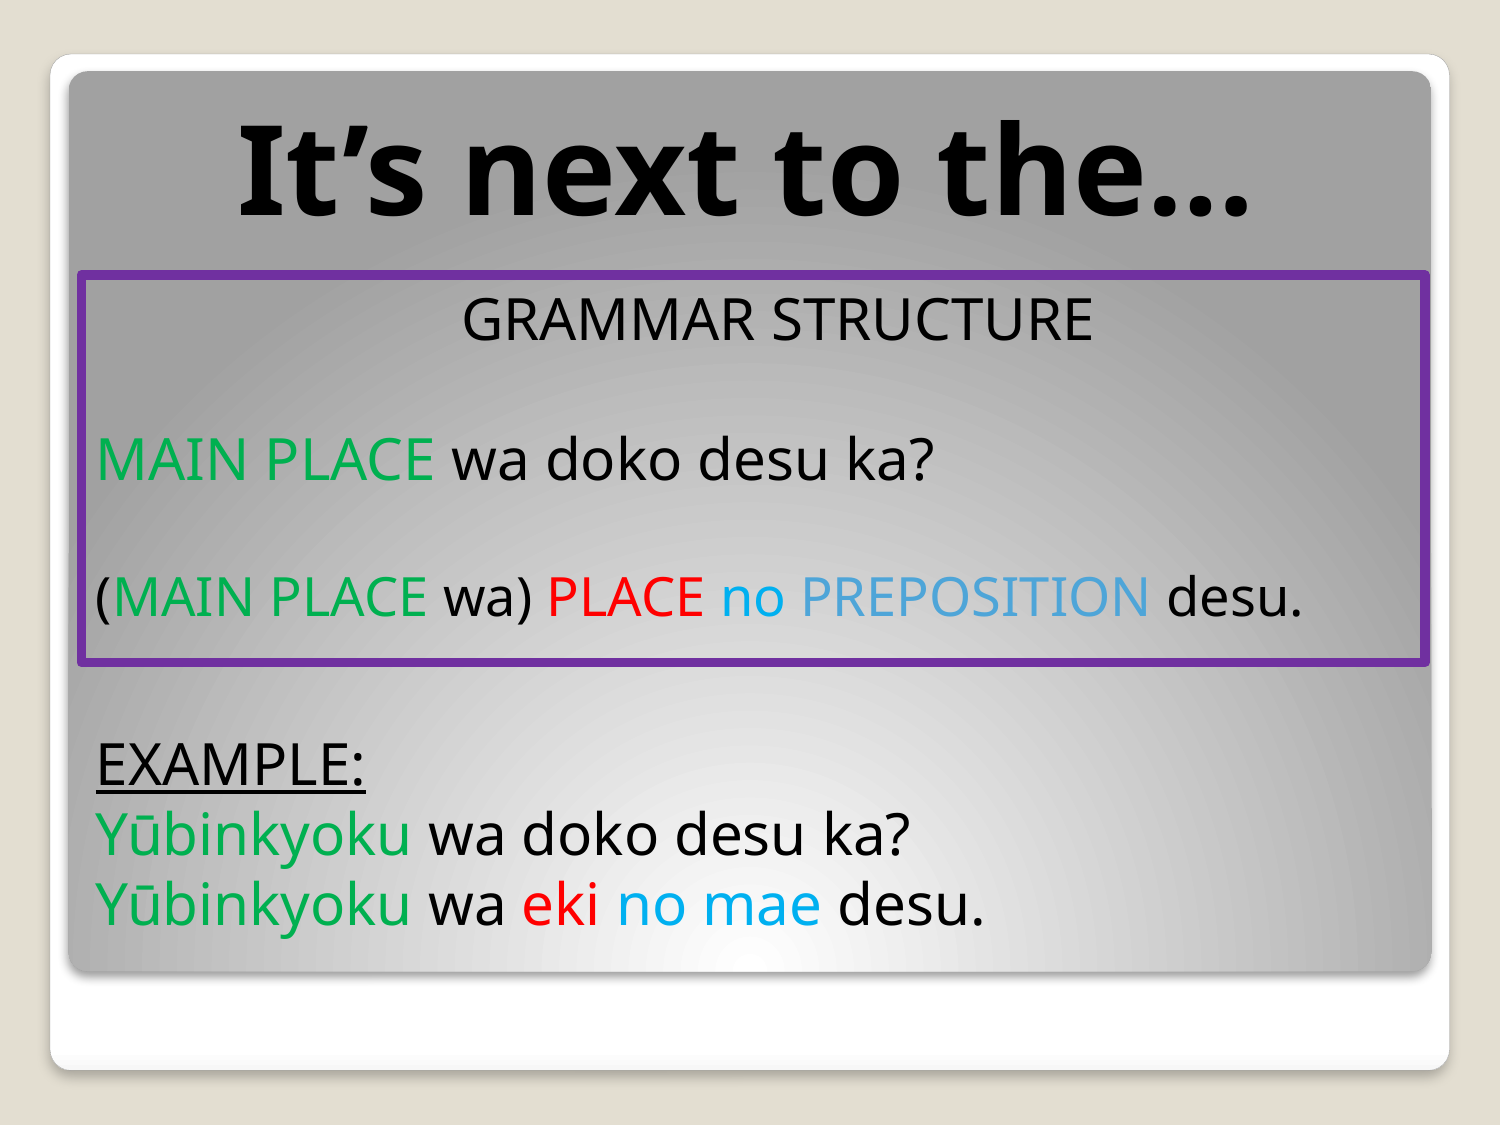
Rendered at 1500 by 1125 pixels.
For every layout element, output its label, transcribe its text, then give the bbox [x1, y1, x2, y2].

text_box [78, 271, 1428, 666]
text_box GRAMMAR STRUCTURE MAIN PLACE wa doko desu ka? (MAIN PLACE wa) PLACE no PREPOSITION desu. EXAMPLE: Yūbinkyoku wa doko desu ka? Yūbinkyoku wa eki no mae desu. [81, 275, 1475, 945]
title It’s next to the… [75, 75, 1418, 248]
